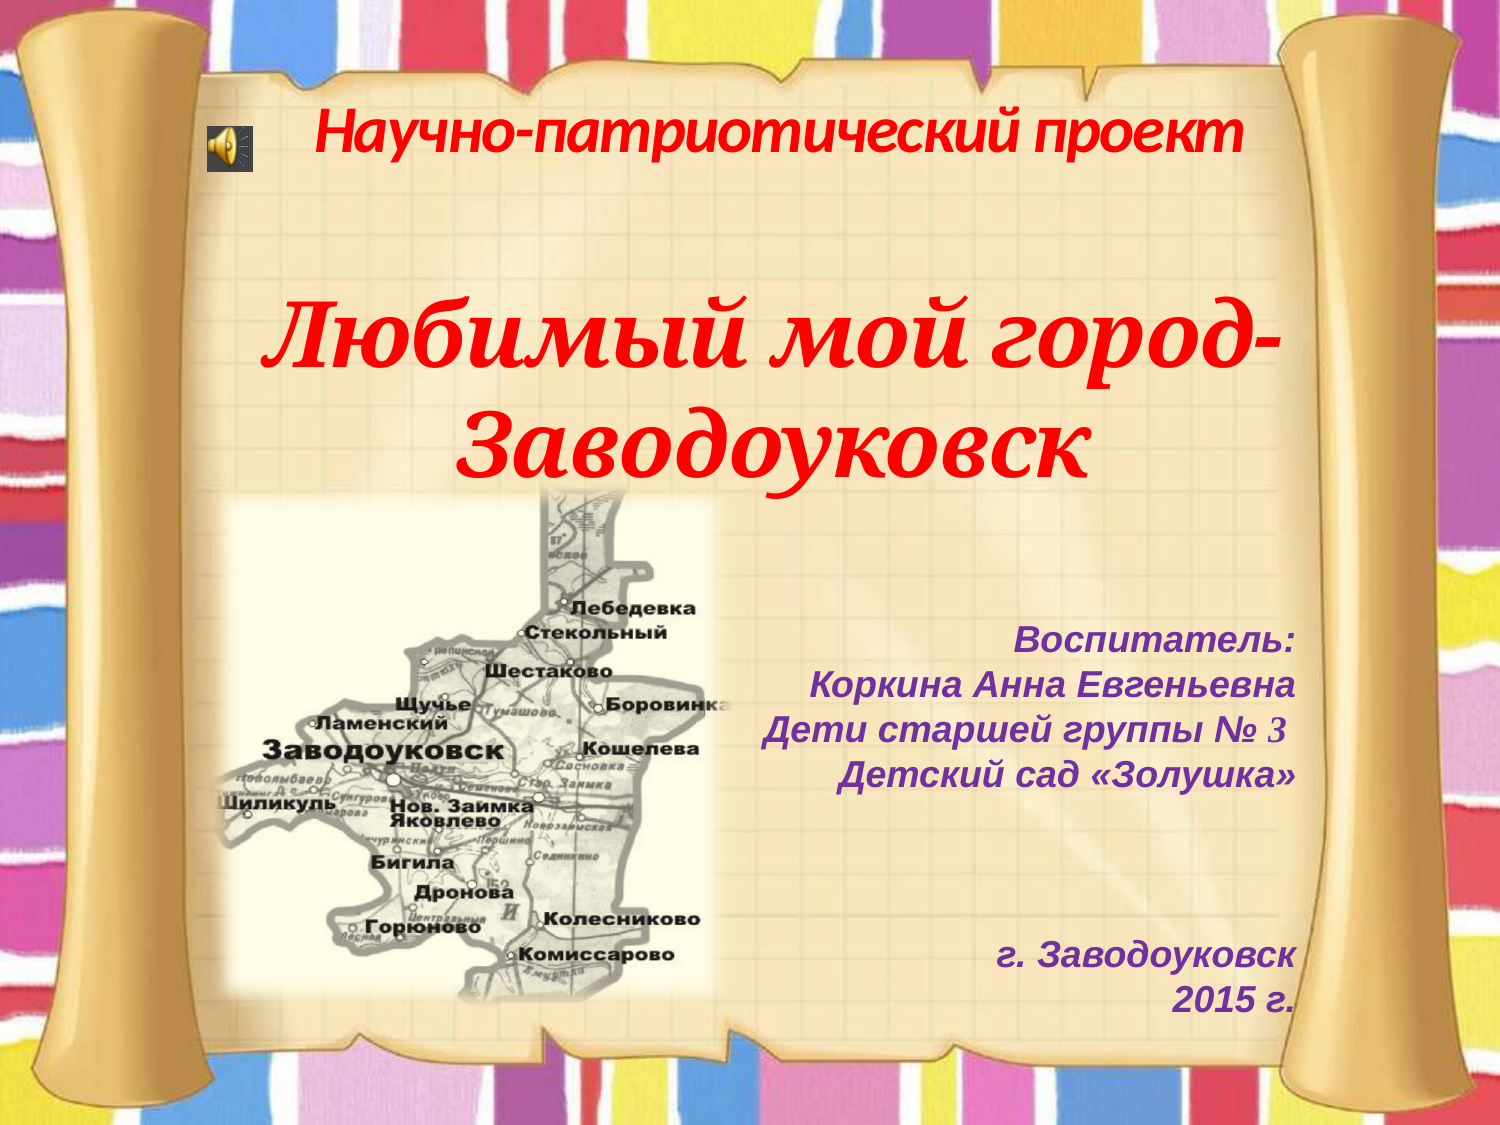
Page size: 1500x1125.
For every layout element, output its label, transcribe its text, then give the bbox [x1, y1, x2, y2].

title Научно-патриотический проект Любимый мой город-Заводоуковск [171, 66, 1377, 504]
text_box Воспитатель: Коркина Анна Евгеньевна Дети старшей группы № 3 Детский сад «Золушка» г. Заводоуковск 2015 г. [560, 562, 1311, 1028]
picture [0, 0, 1500, 1125]
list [208, 481, 735, 1012]
